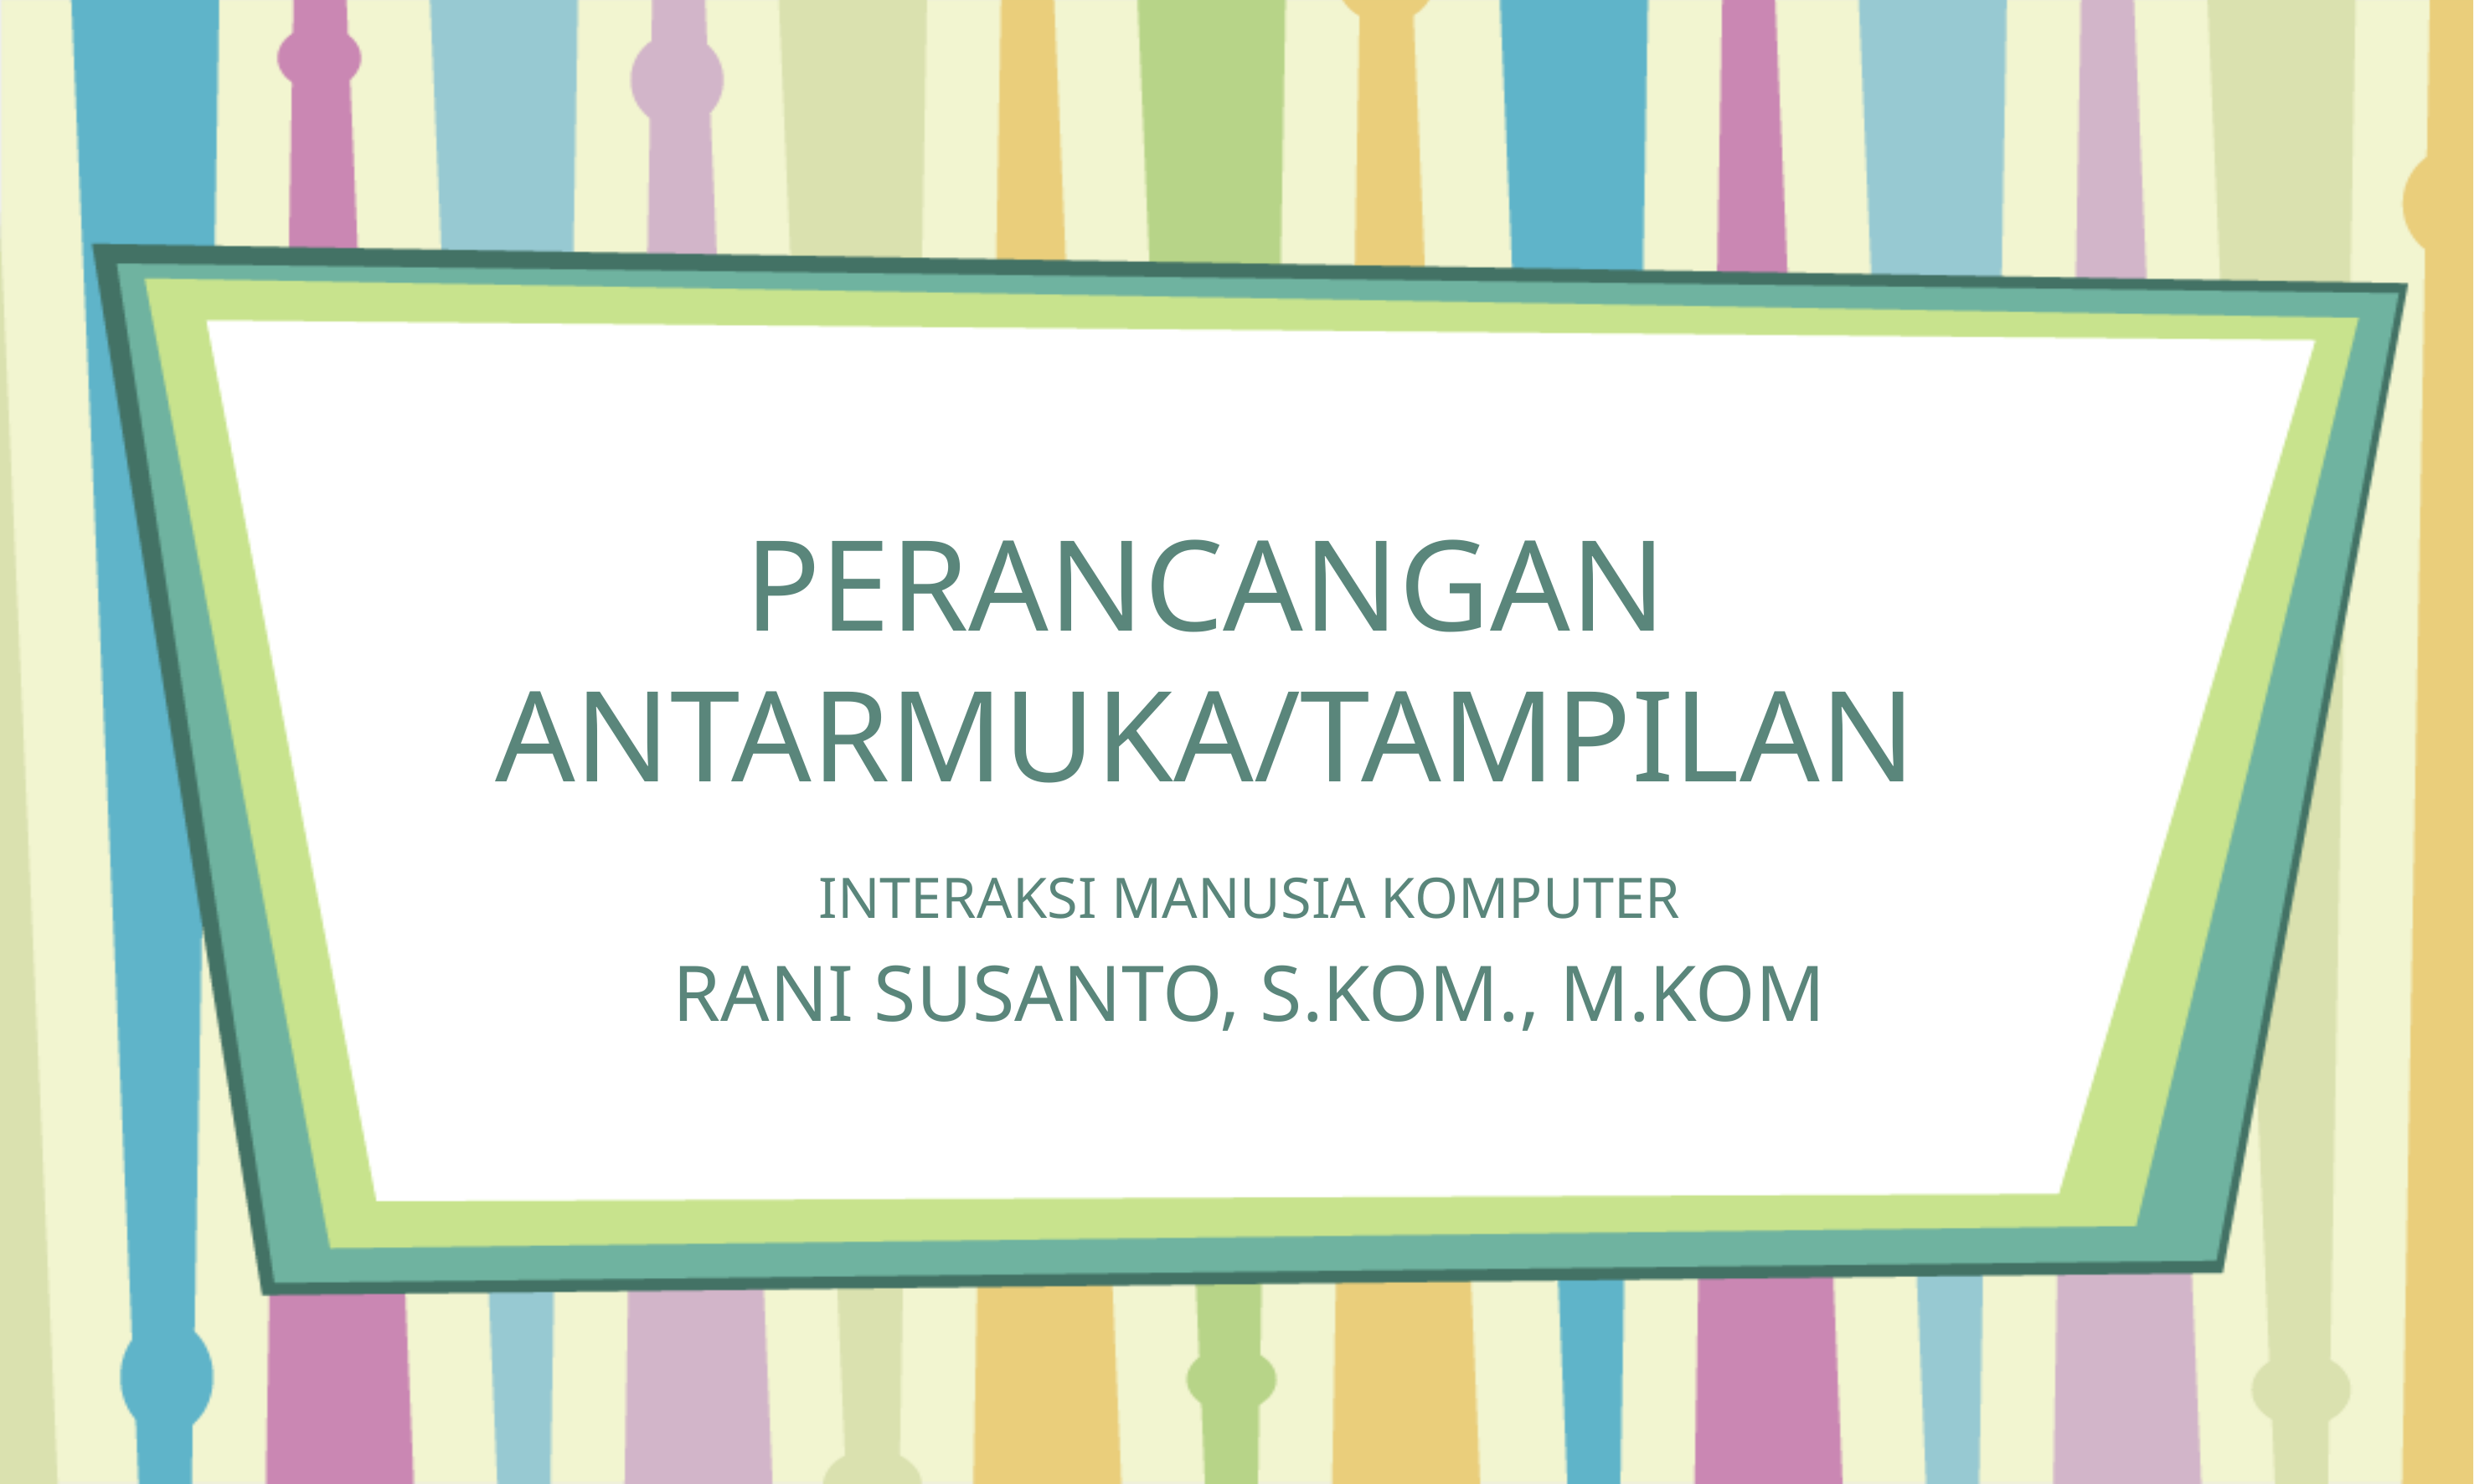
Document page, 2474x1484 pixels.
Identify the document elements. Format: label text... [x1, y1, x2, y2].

title PERANCANGAN ANTARMUKA/TAMPILAN [185, 412, 2226, 900]
subtitle INTERAKSI MANUSIA KOMPUTER RANI SUSANTO, S.KOM., M.KOM [375, 850, 2124, 1082]
picture [0, 0, 2474, 1484]
